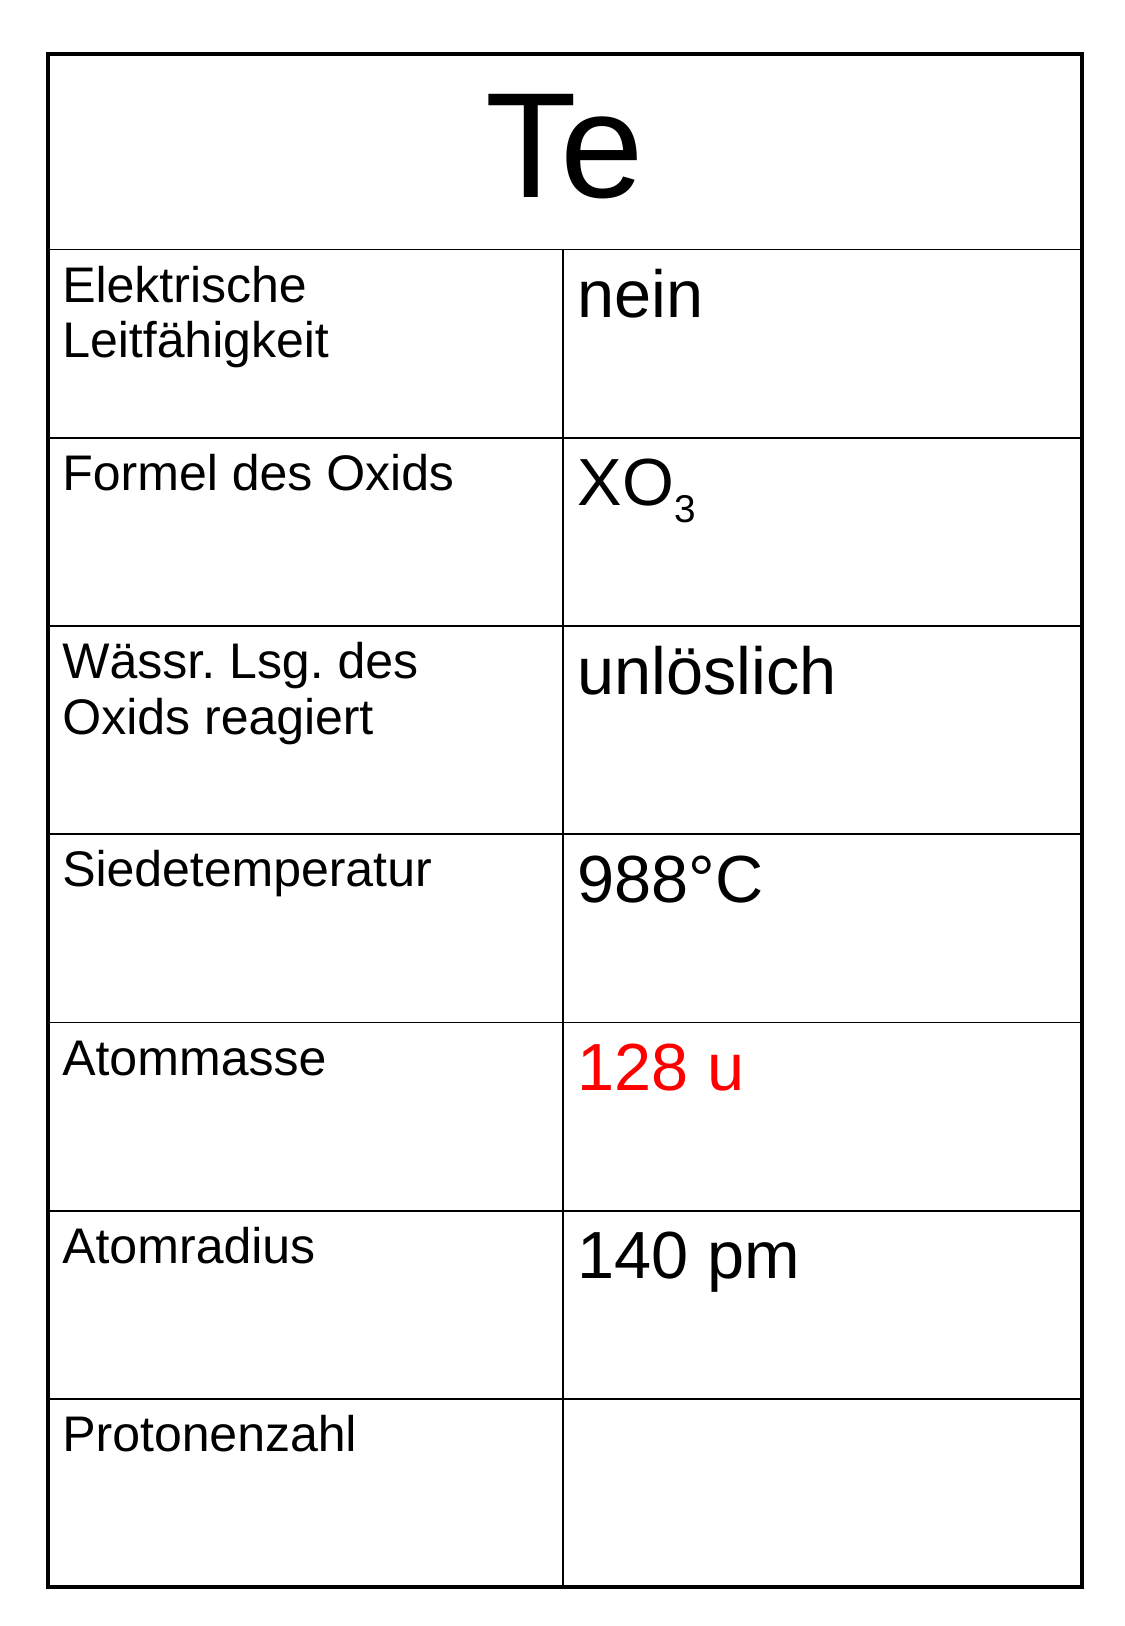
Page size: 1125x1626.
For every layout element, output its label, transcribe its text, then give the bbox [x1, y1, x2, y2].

table_cell 140 pm [564, 1212, 1080, 1398]
table_cell Atomradius [50, 1212, 562, 1398]
table_cell Protonenzahl [50, 1400, 562, 1585]
table_header Te [50, 56, 1080, 249]
table_cell Formel des Oxids [50, 439, 562, 625]
table_cell [564, 1400, 1080, 1585]
table_cell Siedetemperatur [50, 835, 562, 1022]
table_cell Wässr. Lsg. des Oxids reagiert [50, 627, 562, 833]
table_cell Elektrische Leitfähigkeit [50, 250, 562, 437]
table_cell unlöslich [564, 627, 1080, 833]
table_cell Atommasse [50, 1023, 562, 1210]
table_cell XO3 [564, 439, 1080, 625]
table_cell nein [564, 250, 1080, 437]
table_cell 128 u [564, 1023, 1080, 1210]
table_cell 988°C [564, 835, 1080, 1022]
